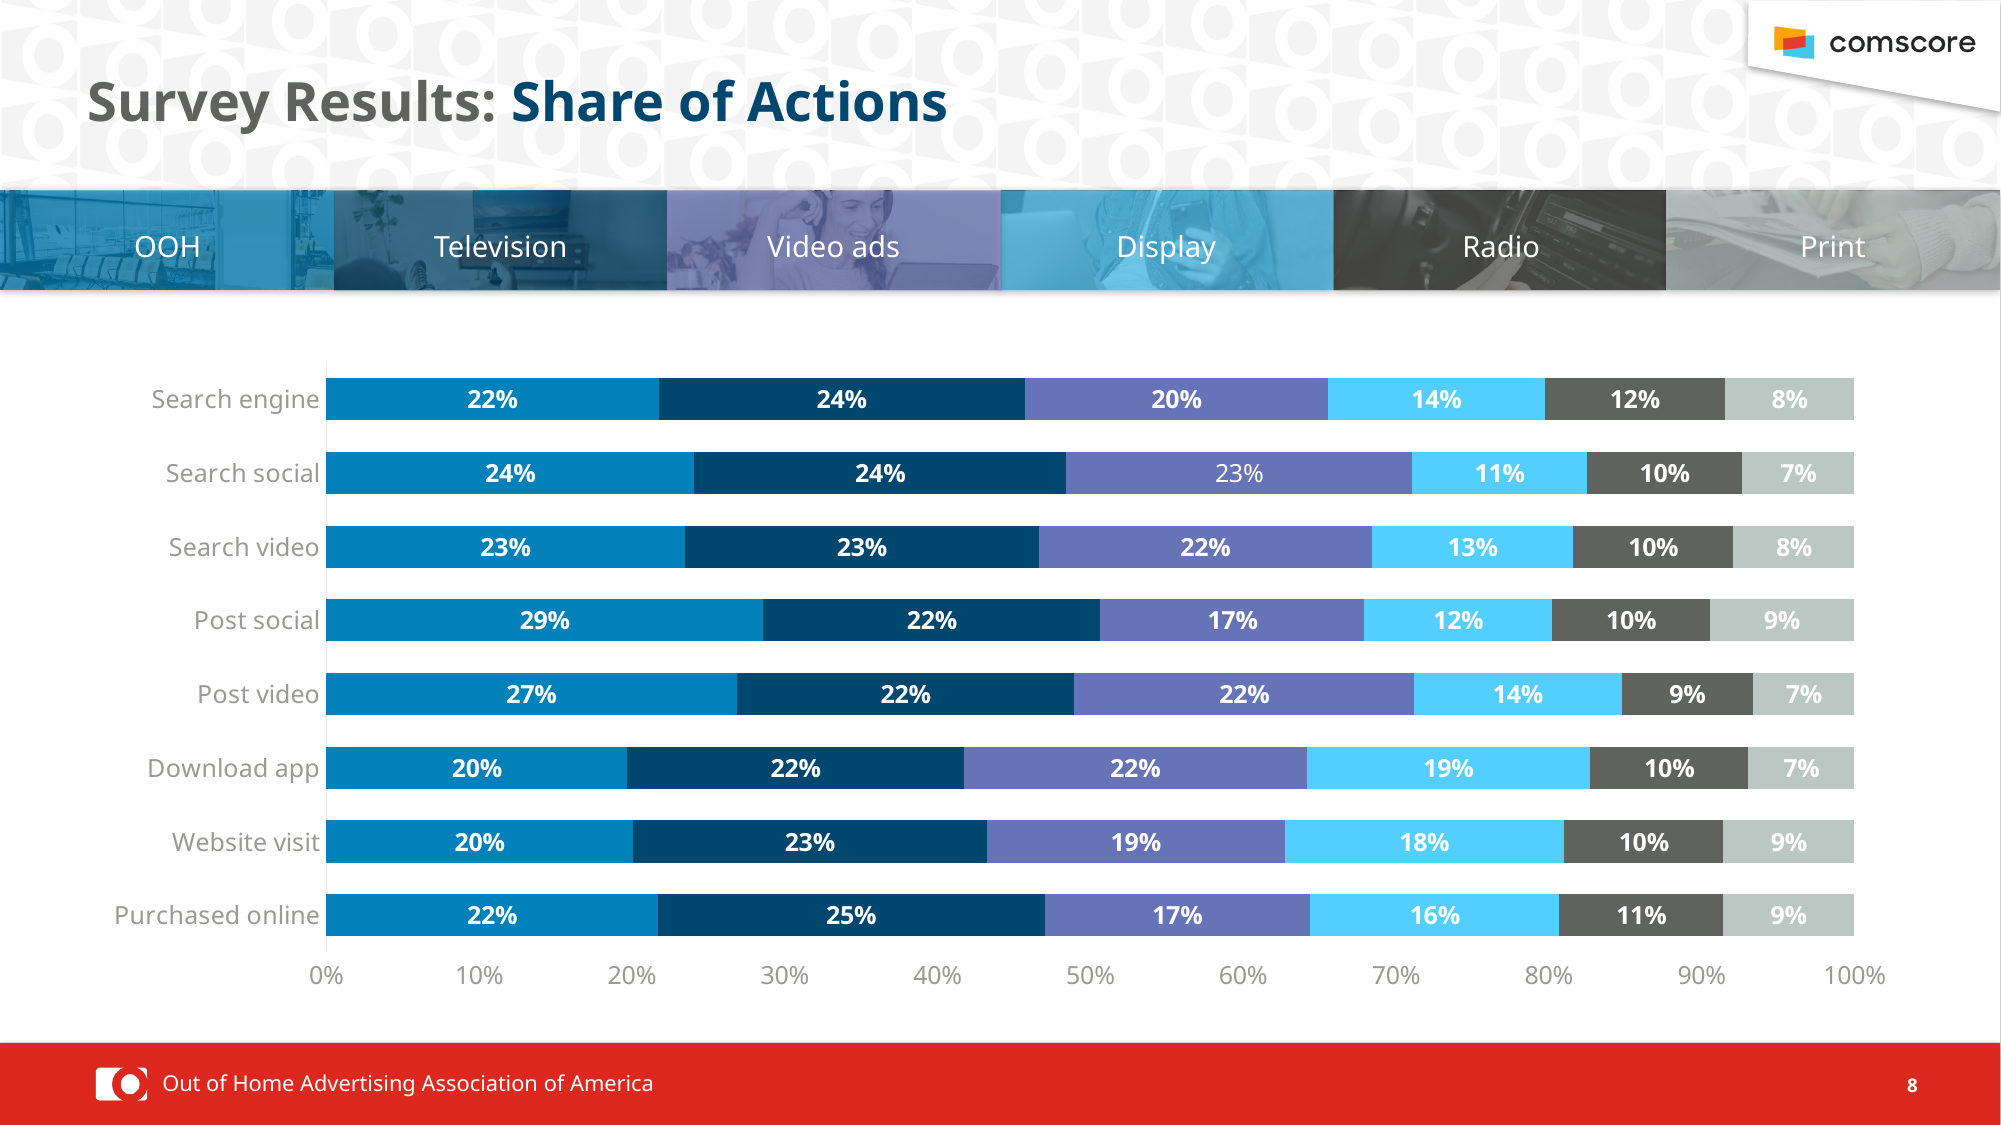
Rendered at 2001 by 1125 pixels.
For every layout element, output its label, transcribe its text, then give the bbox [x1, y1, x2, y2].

chart [76, 348, 1923, 1006]
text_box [0, 190, 2000, 291]
picture [95, 1067, 148, 1101]
slide_number 8 [1898, 1075, 1918, 1099]
title Survey Results: Share of Actions [72, 60, 1913, 126]
picture [1768, 18, 1981, 67]
